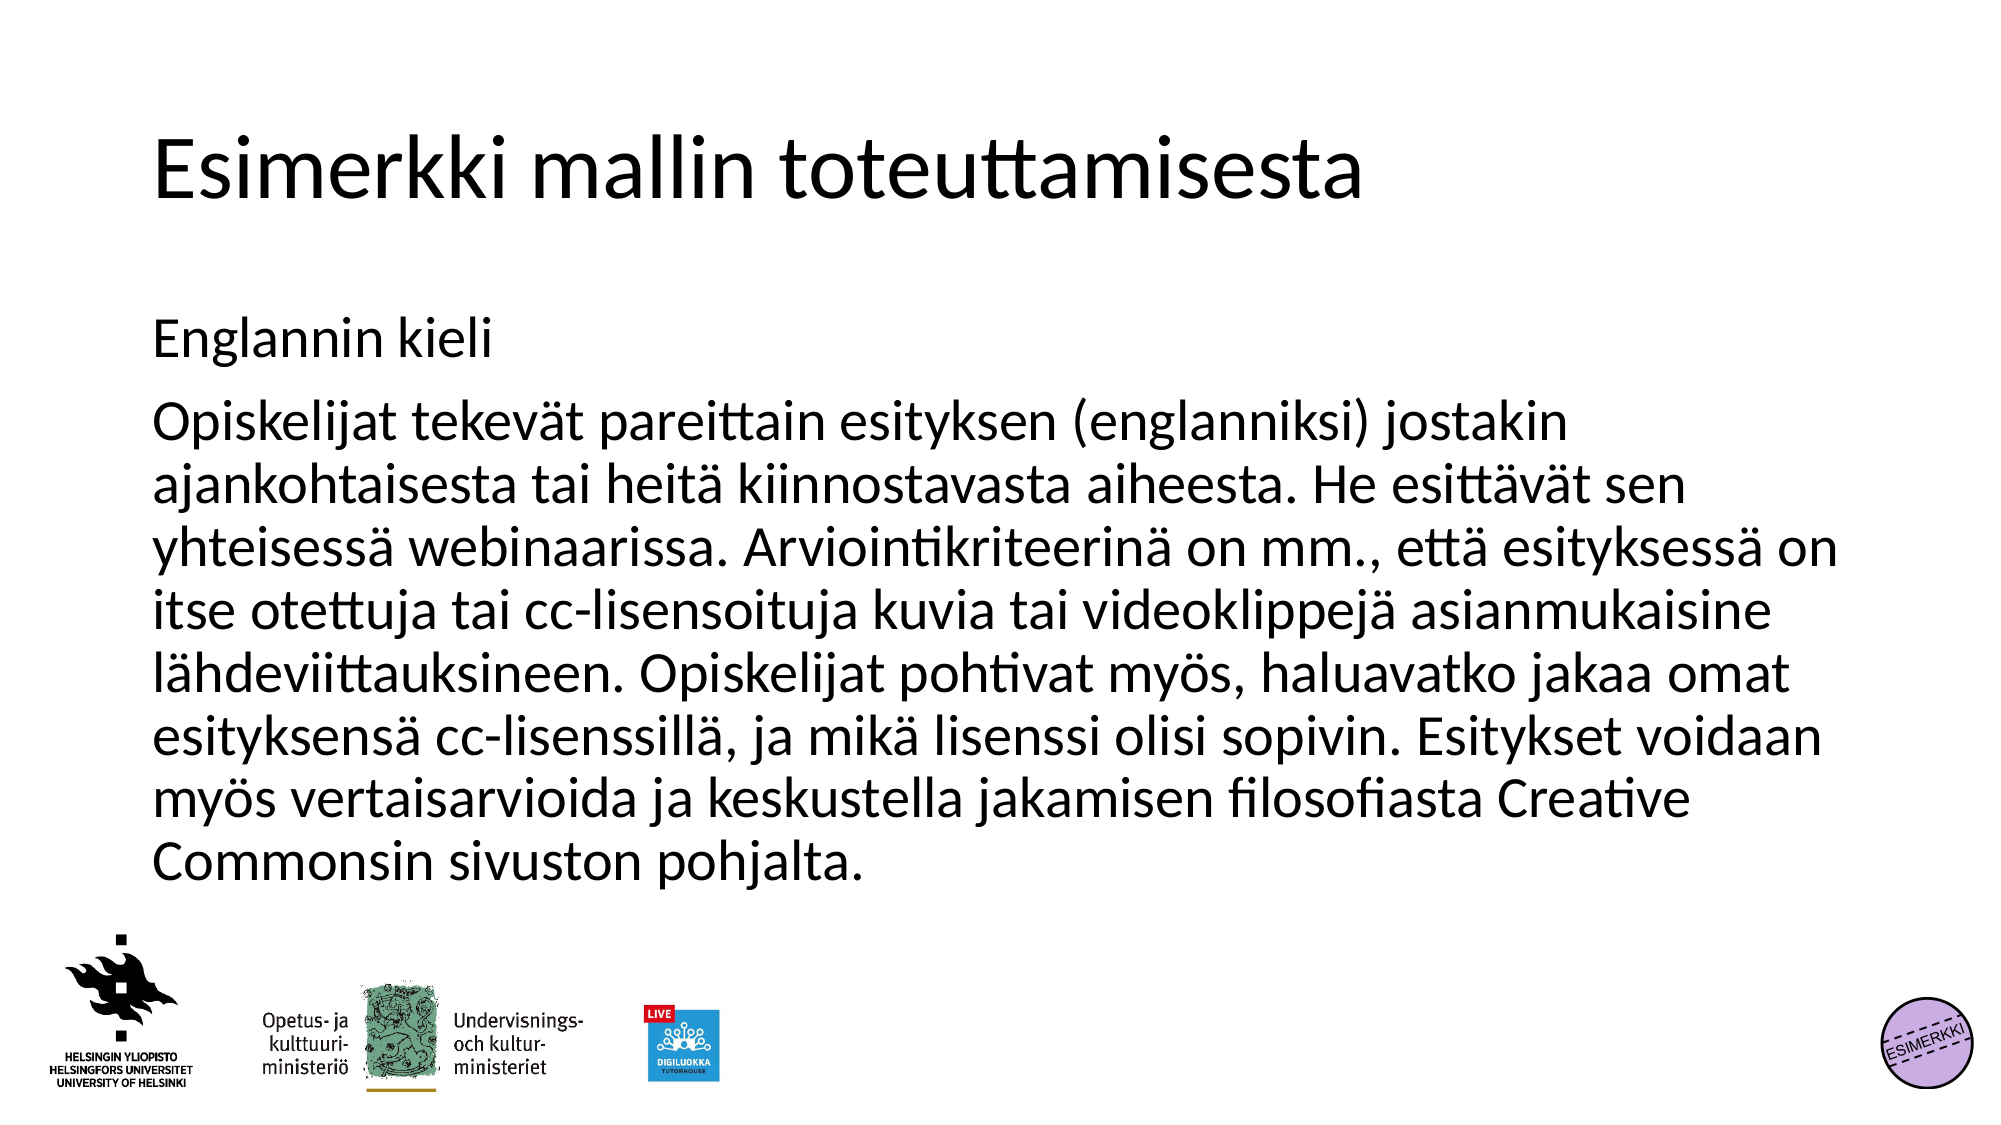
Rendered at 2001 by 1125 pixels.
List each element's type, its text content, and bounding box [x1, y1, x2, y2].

picture [1873, 997, 1978, 1089]
picture [257, 1014, 588, 1097]
title Esimerkki mallin toteuttamisesta [137, 59, 1863, 278]
picture [39, 923, 203, 1097]
list Englannin kieli Opiskelijat tekevät pareittain esityksen (englanniksi) jostakin ajankohtaisesta tai heitä kiinnostavasta aiheesta. He esittävät sen yhteisessä webinaarissa. Arviointikriteerinä on mm., että esityksessä on itse otettuja tai cc-lisensoituja kuvia tai videoklippejä asianmukaisine lähdeviittauksineen. Opiskelijat pohtivat myös, haluavatko jakaa omat esityksensä cc-lisenssillä, ja mikä lisenssi olisi sopivin. Esitykset voidaan myös vertaisarvioida ja keskustella jakamisen filosofiasta Creative Commonsin sivuston pohjalta. [137, 299, 1863, 1014]
picture [628, 1014, 735, 1097]
